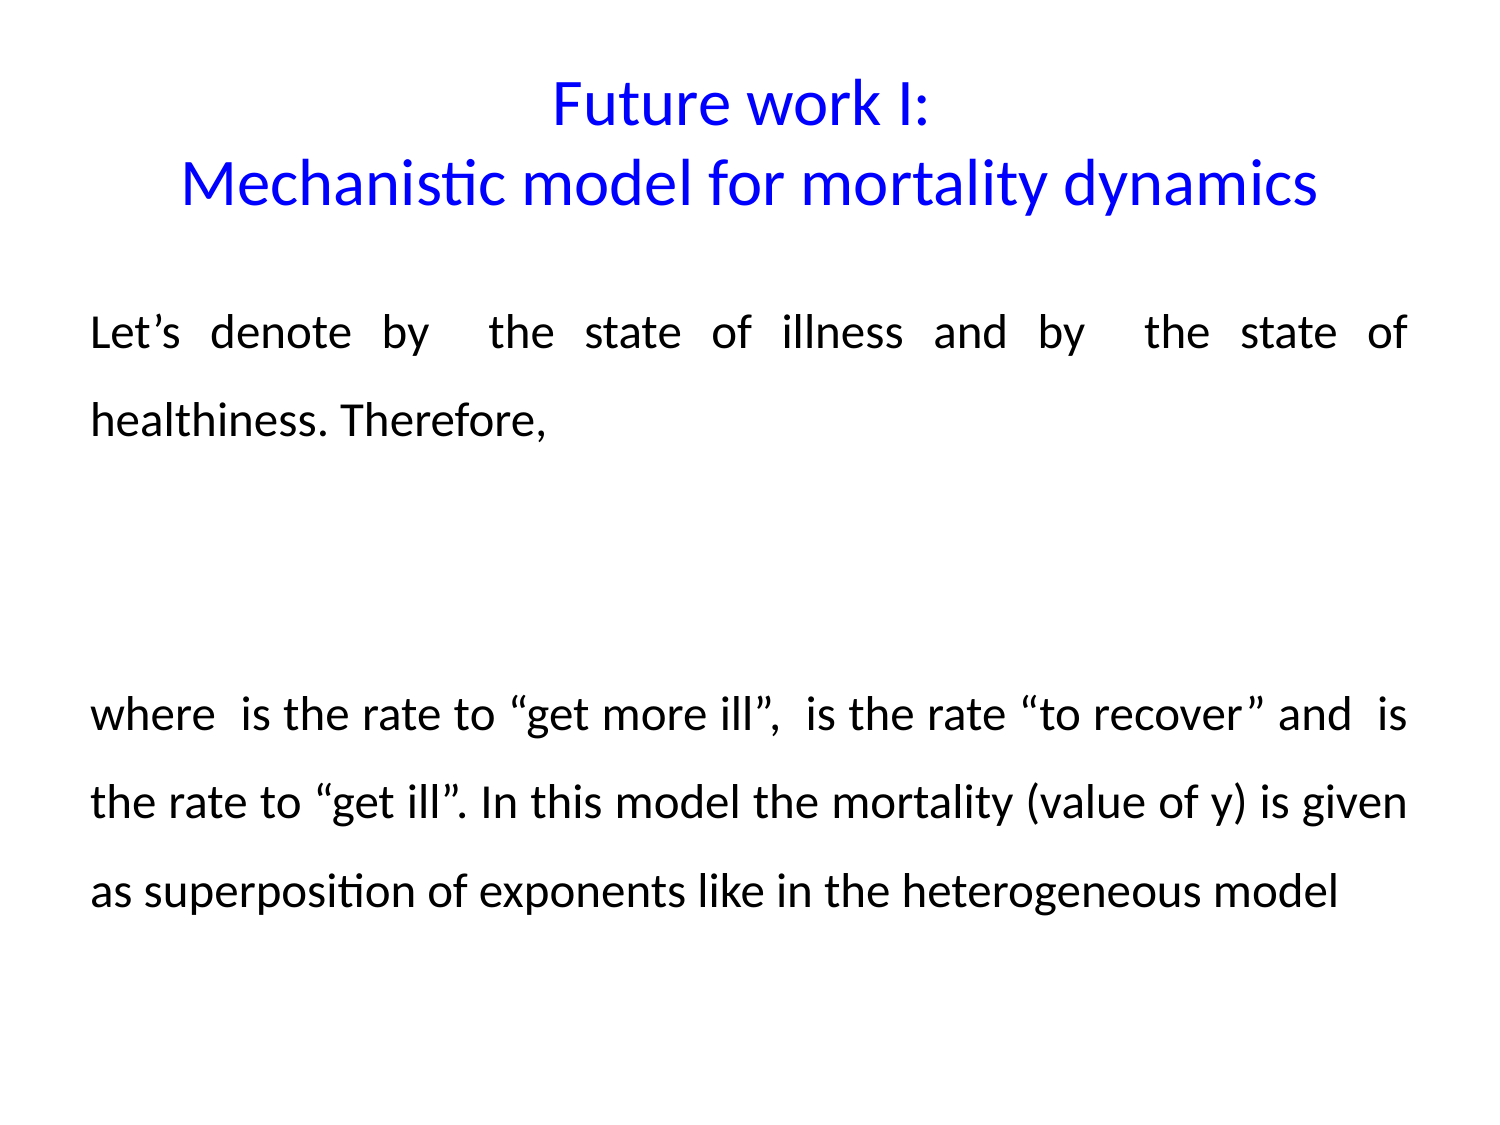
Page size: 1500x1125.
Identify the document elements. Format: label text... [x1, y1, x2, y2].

title Future work I: Mechanistic model for mortality dynamics [75, 45, 1425, 233]
